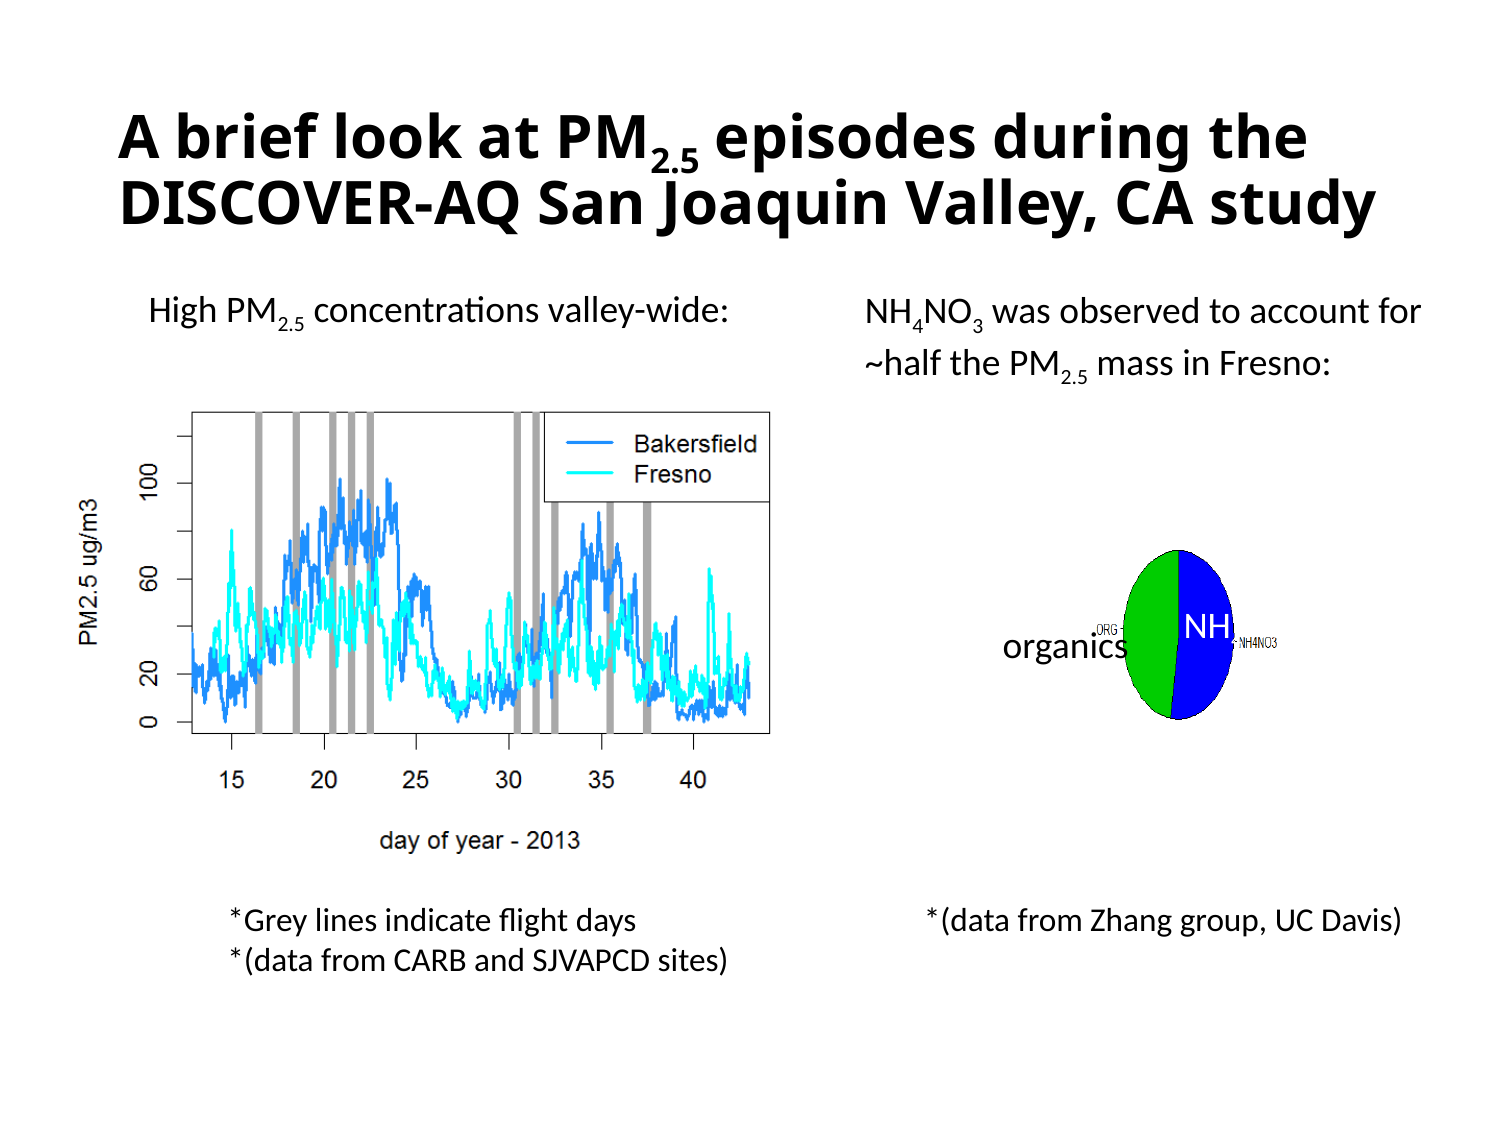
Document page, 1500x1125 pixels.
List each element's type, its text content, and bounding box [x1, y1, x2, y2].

text_box *Grey lines indicate flight days *(data from CARB and SJVAPCD sites) [212, 891, 774, 986]
picture [73, 388, 815, 854]
text_box A brief look at PM2.5 episodes during the DISCOVER-AQ San Joaquin Valley, CA study [103, 59, 1397, 278]
text_box High PM2.5 concentrations valley-wide: [133, 277, 754, 344]
text_box NH4NO3 was observed to account for ~half the PM2.5 mass in Fresno: [850, 279, 1471, 397]
text_box *(data from Zhang group, UC Davis) [909, 890, 1471, 946]
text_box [911, 448, 1419, 839]
